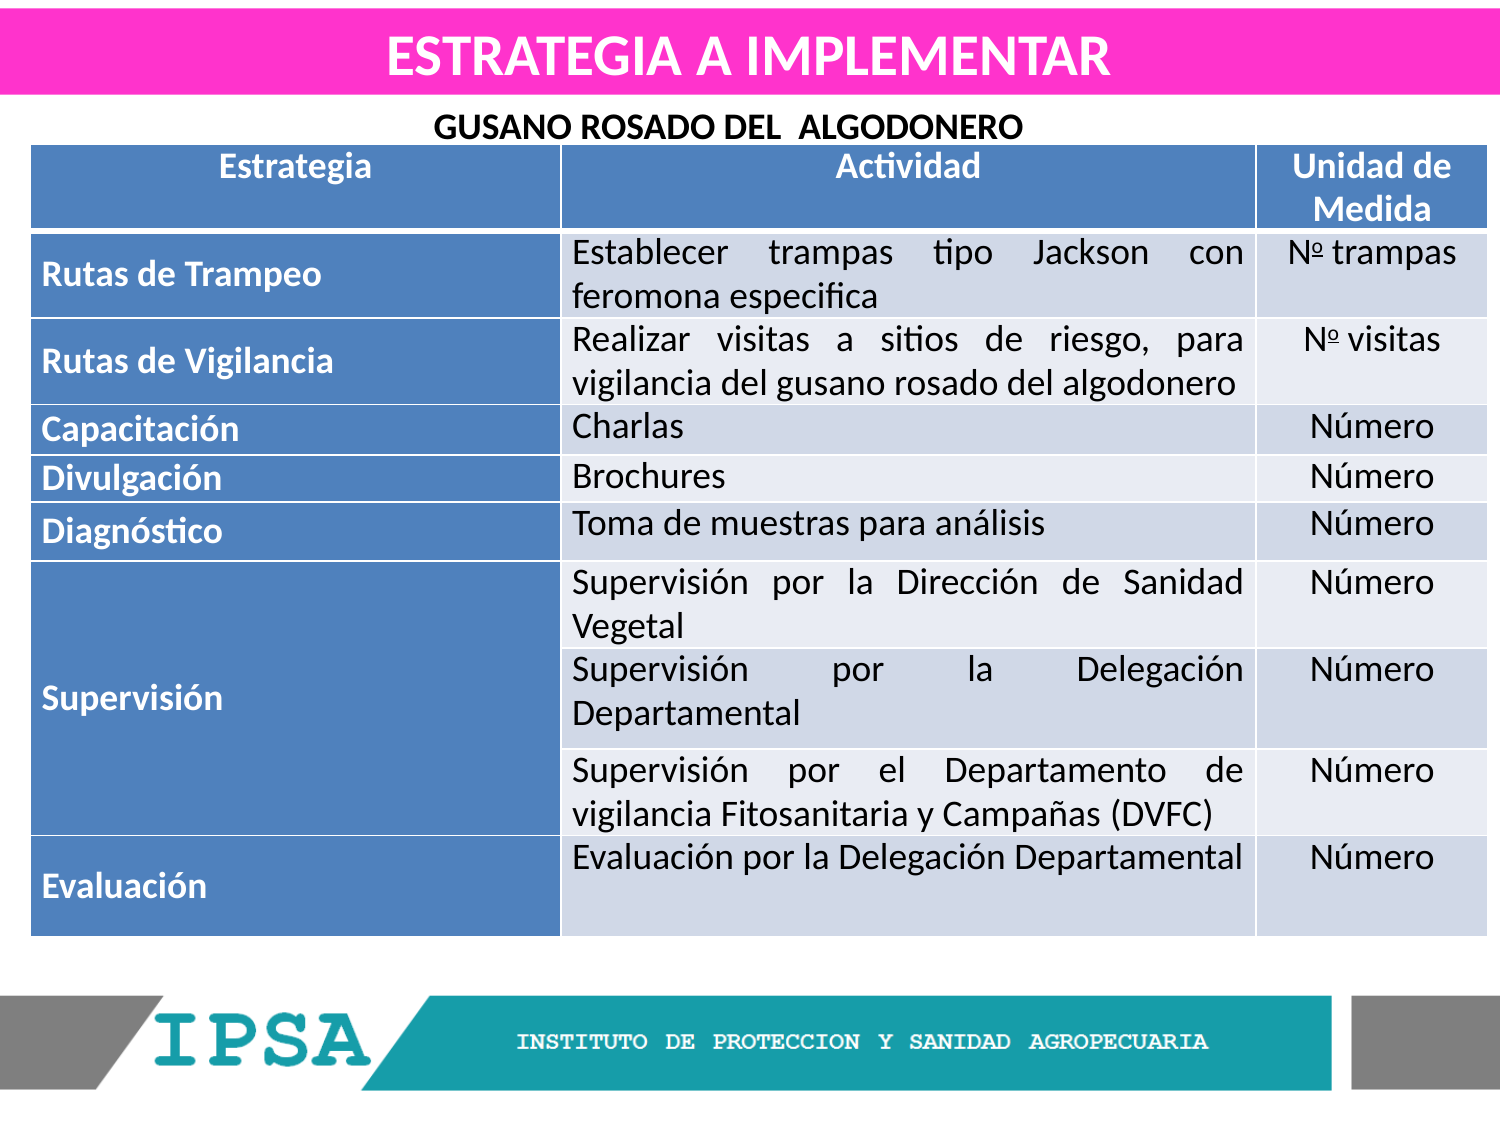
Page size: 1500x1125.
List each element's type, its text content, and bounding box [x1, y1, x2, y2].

table_cell Supervisión [31, 562, 560, 835]
table_cell No trampas [1257, 234, 1487, 317]
table_cell Evaluación [31, 836, 560, 936]
table_cell Número [1257, 649, 1487, 748]
text_box GUSANO ROSADO DEL ALGODONERO [41, 94, 1459, 155]
table_cell Brochures [562, 456, 1255, 501]
table_cell Supervisión por el Departamento de vigilancia Fitosanitaria y Campañas (DVFC) [562, 750, 1255, 835]
table_cell Rutas de Trampeo [31, 234, 560, 317]
table_cell Toma de muestras para análisis [562, 503, 1255, 560]
table_header Unidad de Medida [1257, 145, 1487, 228]
table_cell Número [1257, 405, 1487, 454]
table_cell Evaluación por la Delegación Departamental [562, 836, 1255, 936]
table_cell Número [1257, 503, 1487, 560]
table_cell Supervisión por la Delegación Departamental [562, 649, 1255, 748]
picture [0, 0, 1500, 8]
table_cell Establecer trampas tipo Jackson con feromona especifica [562, 234, 1255, 317]
table_header Estrategia [31, 145, 560, 228]
table_cell Divulgación [31, 456, 560, 501]
table_cell Capacitación [31, 405, 560, 454]
table_cell Número [1257, 562, 1487, 647]
table_cell Diagnóstico [31, 503, 560, 560]
text_box ESTRATEGIA A IMPLEMENTAR [0, 8, 1500, 95]
table_cell Número [1257, 836, 1487, 936]
table_cell Número [1257, 456, 1487, 501]
table_cell Número [1257, 750, 1487, 835]
table_cell No visitas [1257, 319, 1487, 404]
table_cell Realizar visitas a sitios de riesgo, para vigilancia del gusano rosado del algodonero [562, 319, 1255, 404]
table_cell Rutas de Vigilancia [31, 319, 560, 404]
picture [0, 95, 1500, 1125]
table_header Actividad [562, 155, 1255, 228]
table_cell Supervisión por la Dirección de Sanidad Vegetal [562, 562, 1255, 647]
table_cell Charlas [562, 405, 1255, 454]
